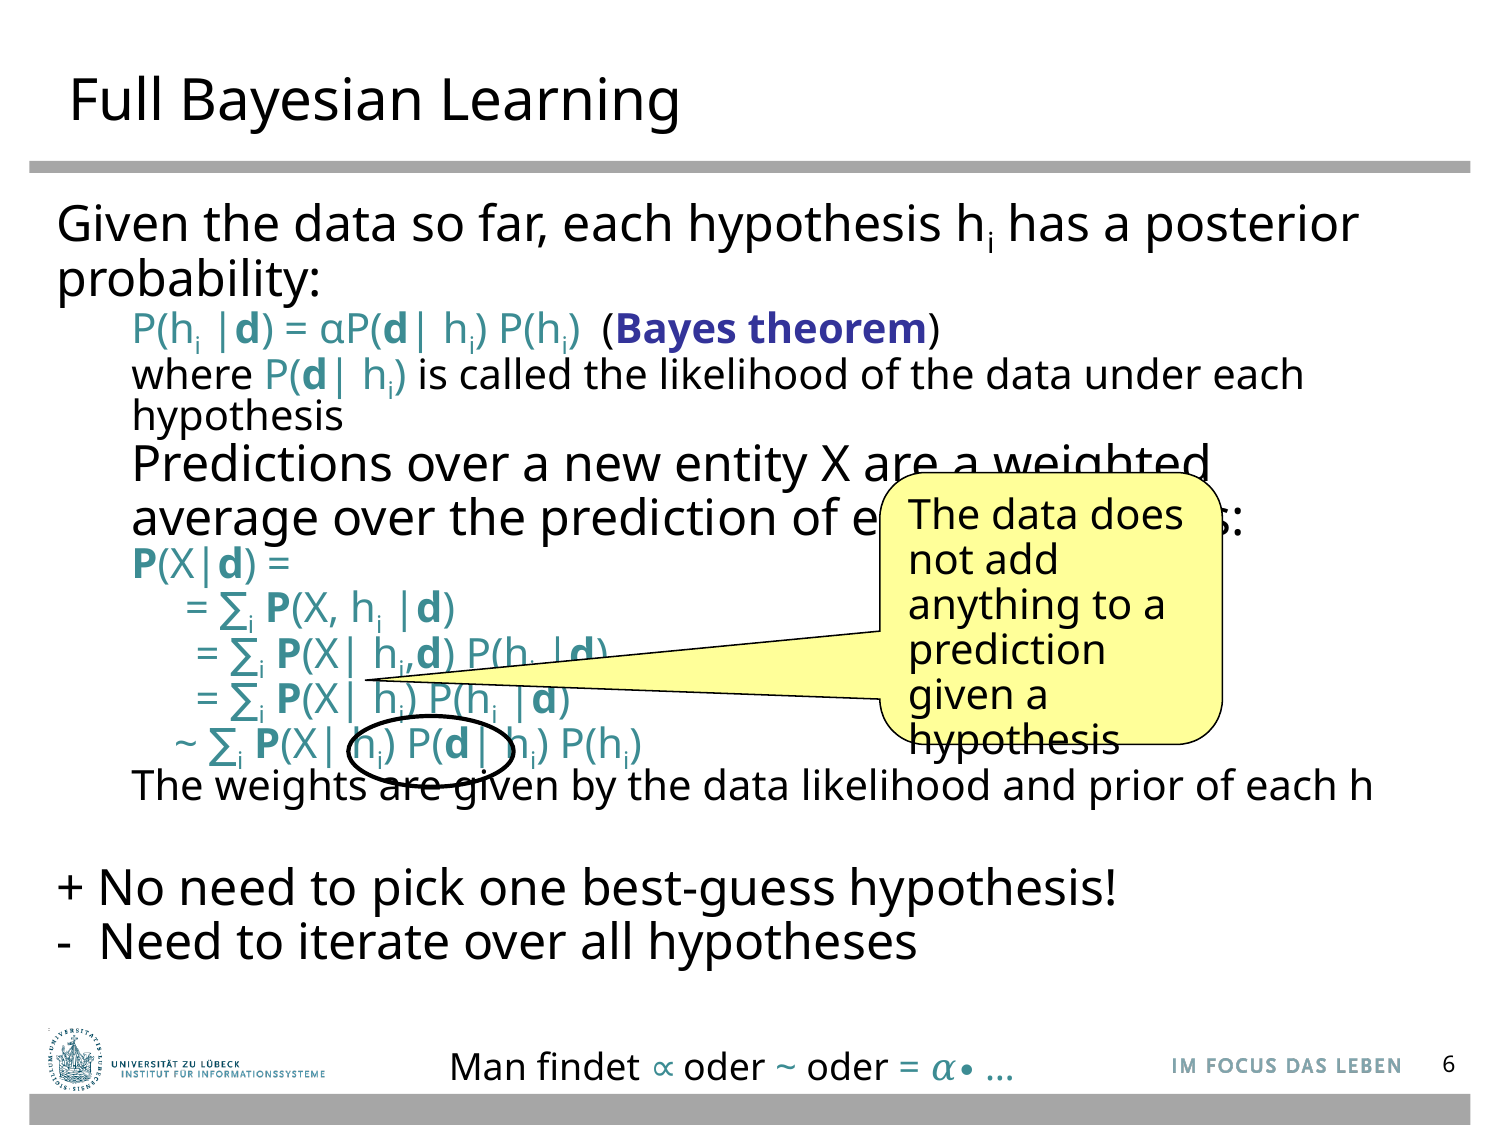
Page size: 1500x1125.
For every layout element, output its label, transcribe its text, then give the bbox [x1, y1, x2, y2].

text_box [346, 713, 516, 789]
list Given the data so far, each hypothesis hi has a posterior probability: P(hi |d) = αP(d| hi) P(hi) (Bayes theorem) where P(d| hi) is called the likelihood of the data under each hypothesis Predictions over a new entity X are a weighted average over the prediction of each hypothesis: P(X|d) = = ∑i P(X, hi |d) = ∑i P(X| hi,d) P(hi |d) = ∑i P(X| hi) P(hi |d) ~ ∑i P(X| hi) P(d| hi) P(hi) The weights are given by the data likelihood and prior of each h + No need to pick one best-guess hypothesis! - Need to iterate over all hypotheses [41, 184, 1412, 1083]
slide_number 6 [1305, 1050, 1471, 1083]
text_box The data does not add anything to a prediction given a hypothesis [365, 472, 1223, 745]
title Full Bayesian Learning [53, 54, 1454, 168]
text_box Man findet ∝ oder ~ oder = 𝛼∙ … [433, 1035, 1030, 1096]
